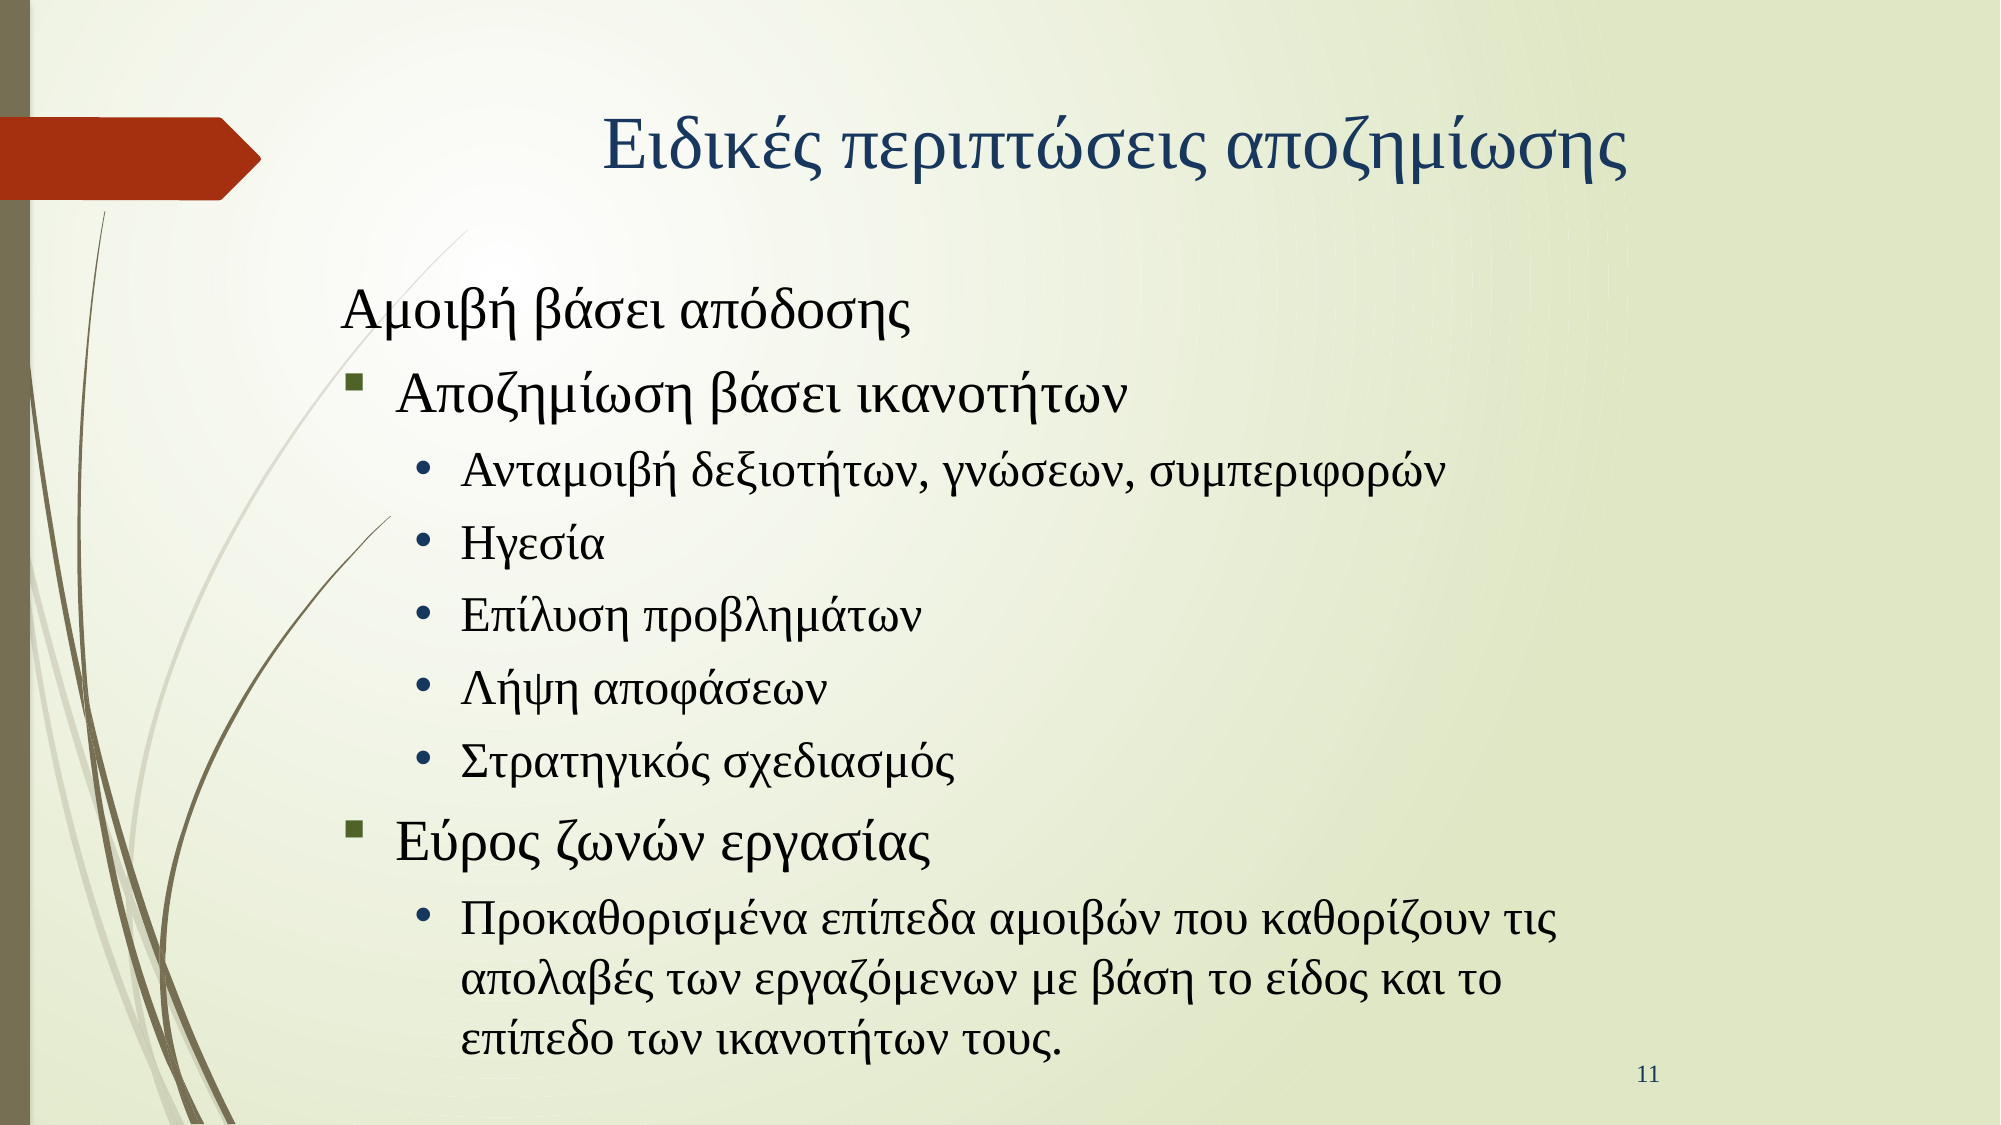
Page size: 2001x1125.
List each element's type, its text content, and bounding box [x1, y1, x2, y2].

text_box Αμοιβή βάσει απόδοσης Αποζημίωση βάσει ικανοτήτων Ανταμοιβή δεξιοτήτων, γνώσεων, συμπεριφορών Ηγεσία Επίλυση προβλημάτων Λήψη αποφάσεων Στρατηγικός σχεδιασμός Εύρος ζωνών εργασίας Προκαθορισμένα επίπεδα αμοιβών που καθορίζουν τις απολαβές των εργαζόμενων με βάση το είδος και το επίπεδο των ικανοτήτων τους. [324, 262, 1675, 1005]
text_box Ειδικές περιπτώσεις αποζημίωσης [587, 45, 1675, 233]
text_box [445, 372, 1600, 1013]
text_box 11 [1325, 1042, 1675, 1103]
